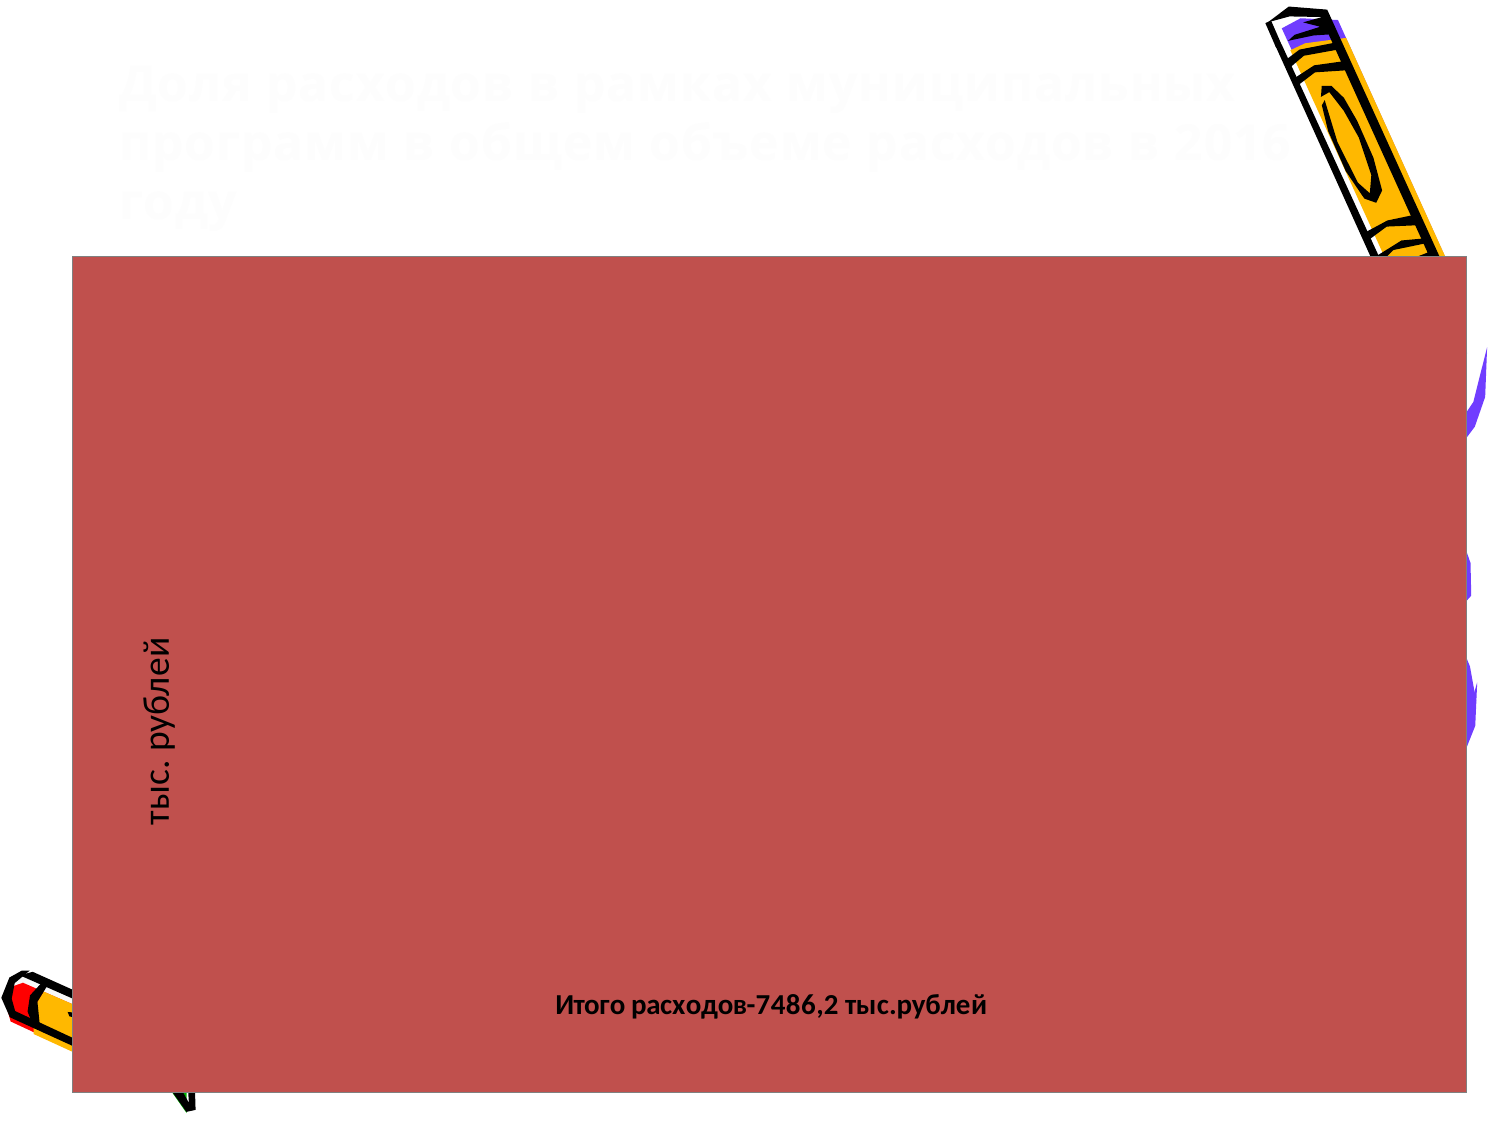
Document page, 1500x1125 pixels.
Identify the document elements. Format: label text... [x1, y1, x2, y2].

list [64, 248, 1476, 1100]
title Доля расходов в рамках муниципальных программ в общем объеме расходов в 2016 году [103, 42, 1439, 238]
